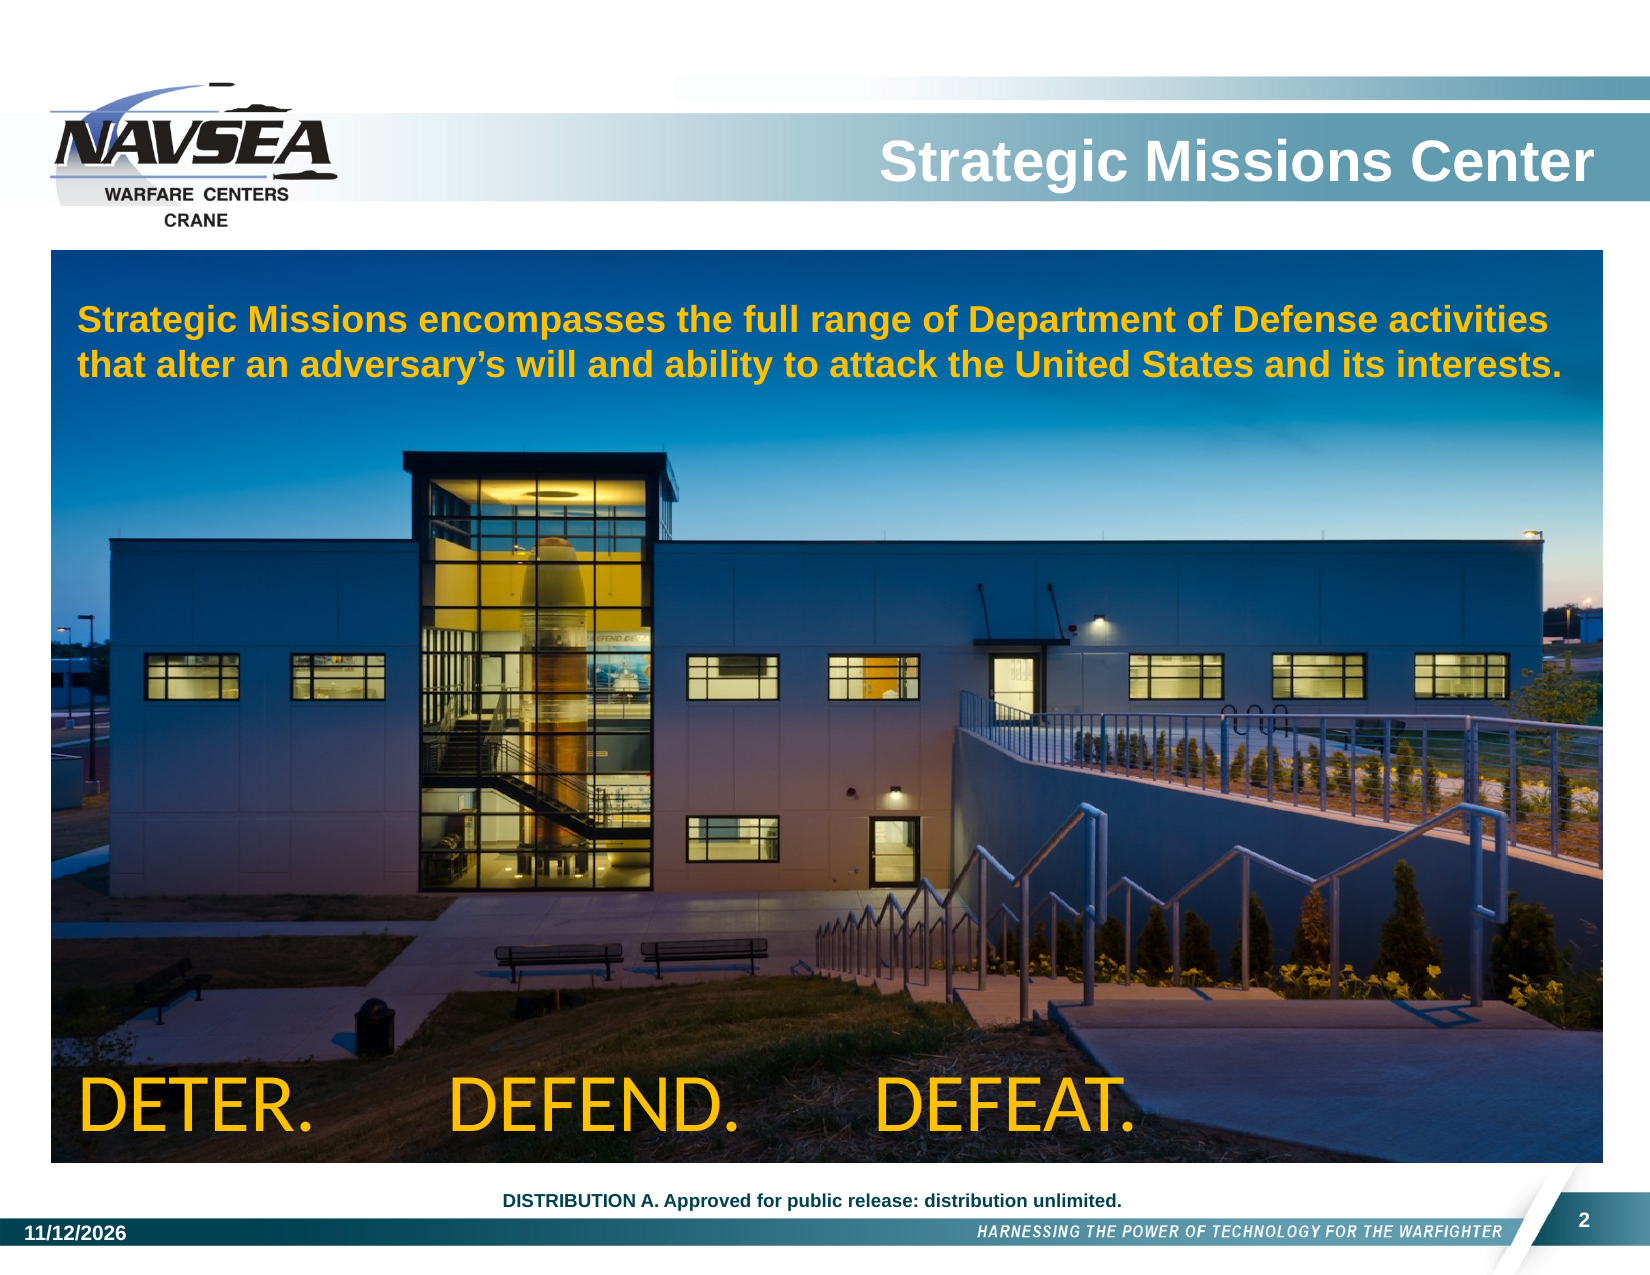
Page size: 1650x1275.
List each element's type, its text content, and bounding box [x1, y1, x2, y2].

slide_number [7, 1198, 393, 1267]
slide_number 2 [1221, 1185, 1607, 1253]
picture [0, 0, 1650, 1275]
title Strategic Missions Center [324, 101, 1613, 215]
